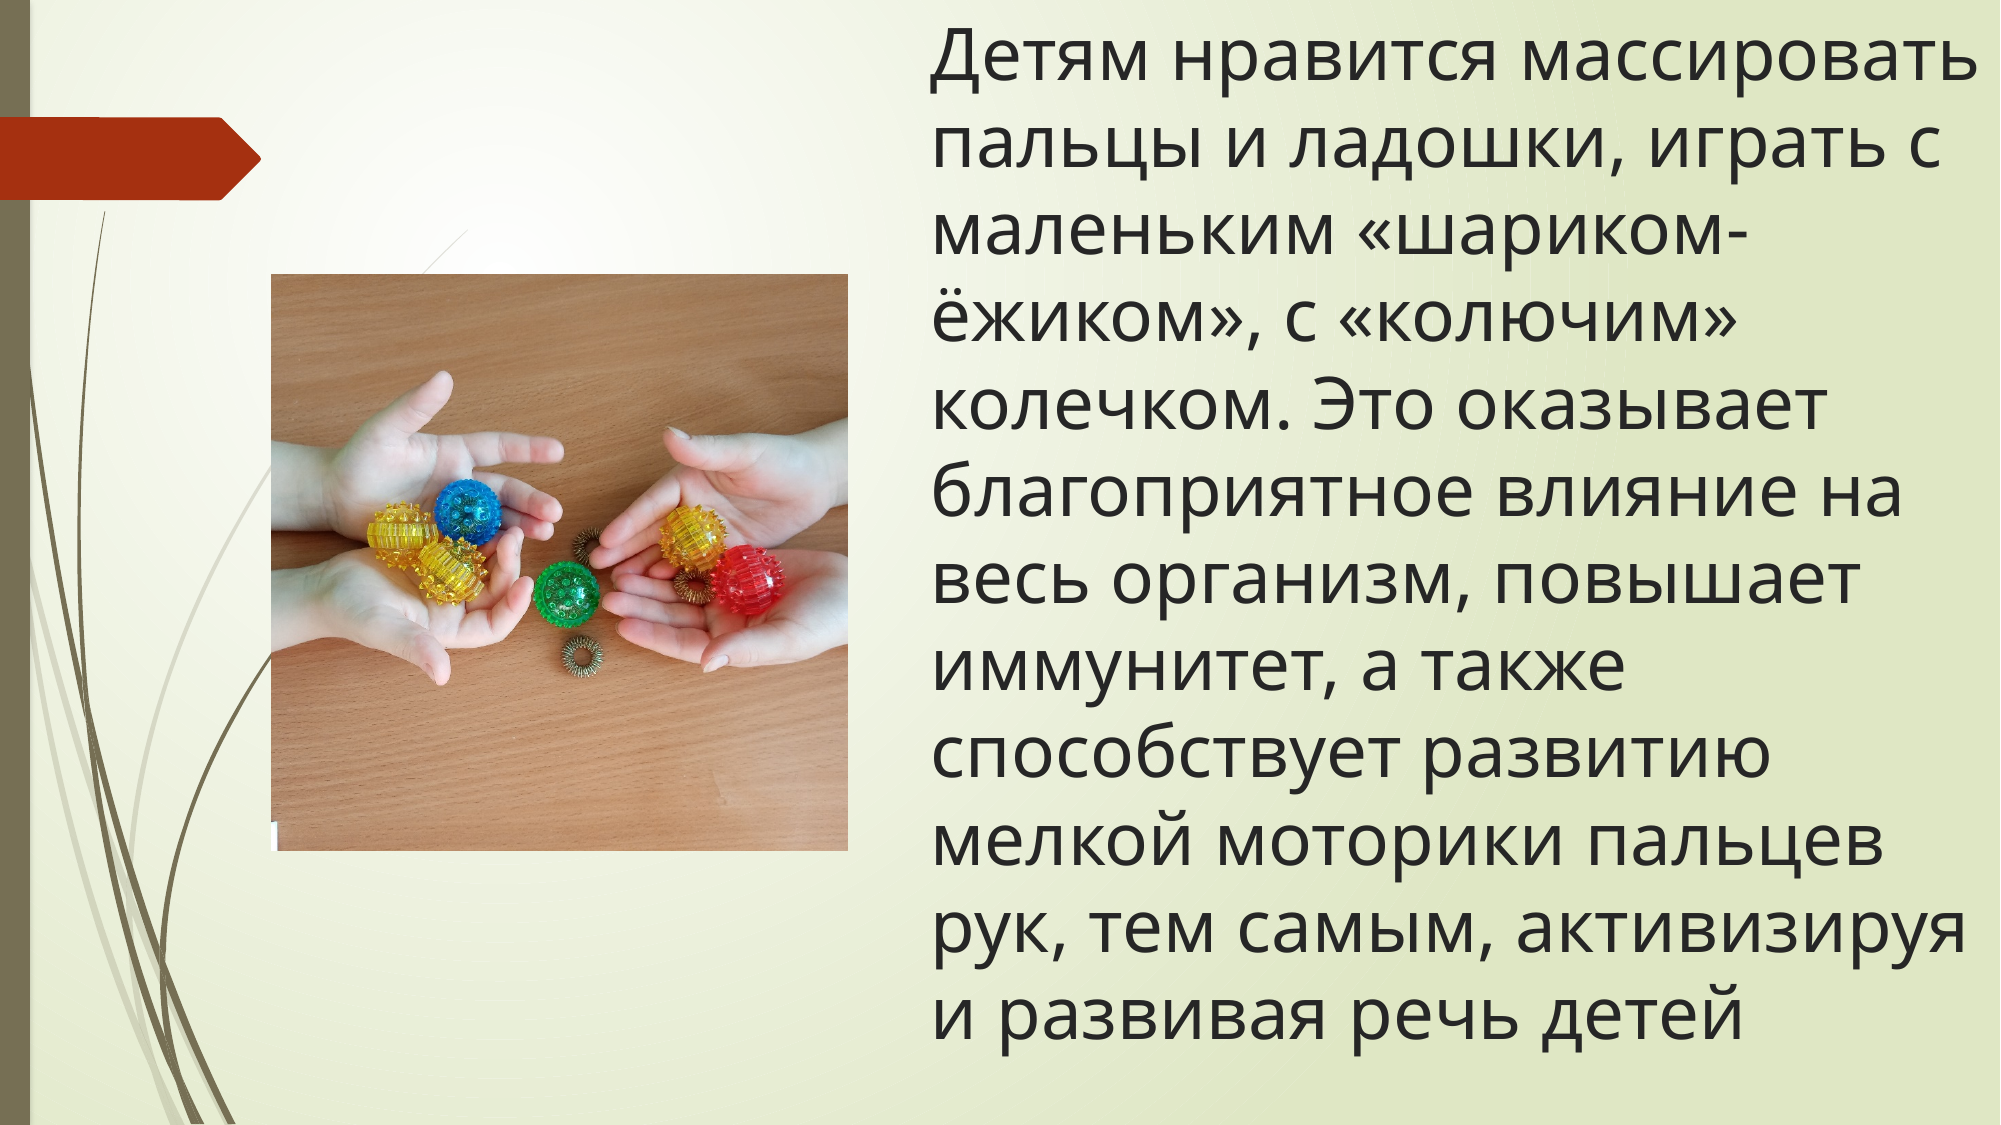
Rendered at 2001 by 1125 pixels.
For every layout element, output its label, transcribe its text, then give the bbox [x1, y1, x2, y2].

title Детям нравится массировать пальцы и ладошки, играть с маленьким «шариком-ёжиком», с «колючим» колечком. Это оказывает благоприятное влияние на весь организм, повышает иммунитет, а также способствует развитию мелкой моторики пальцев рук, тем самым, активизируя и развивая речь детей [915, 0, 2000, 1125]
picture [270, 274, 848, 851]
